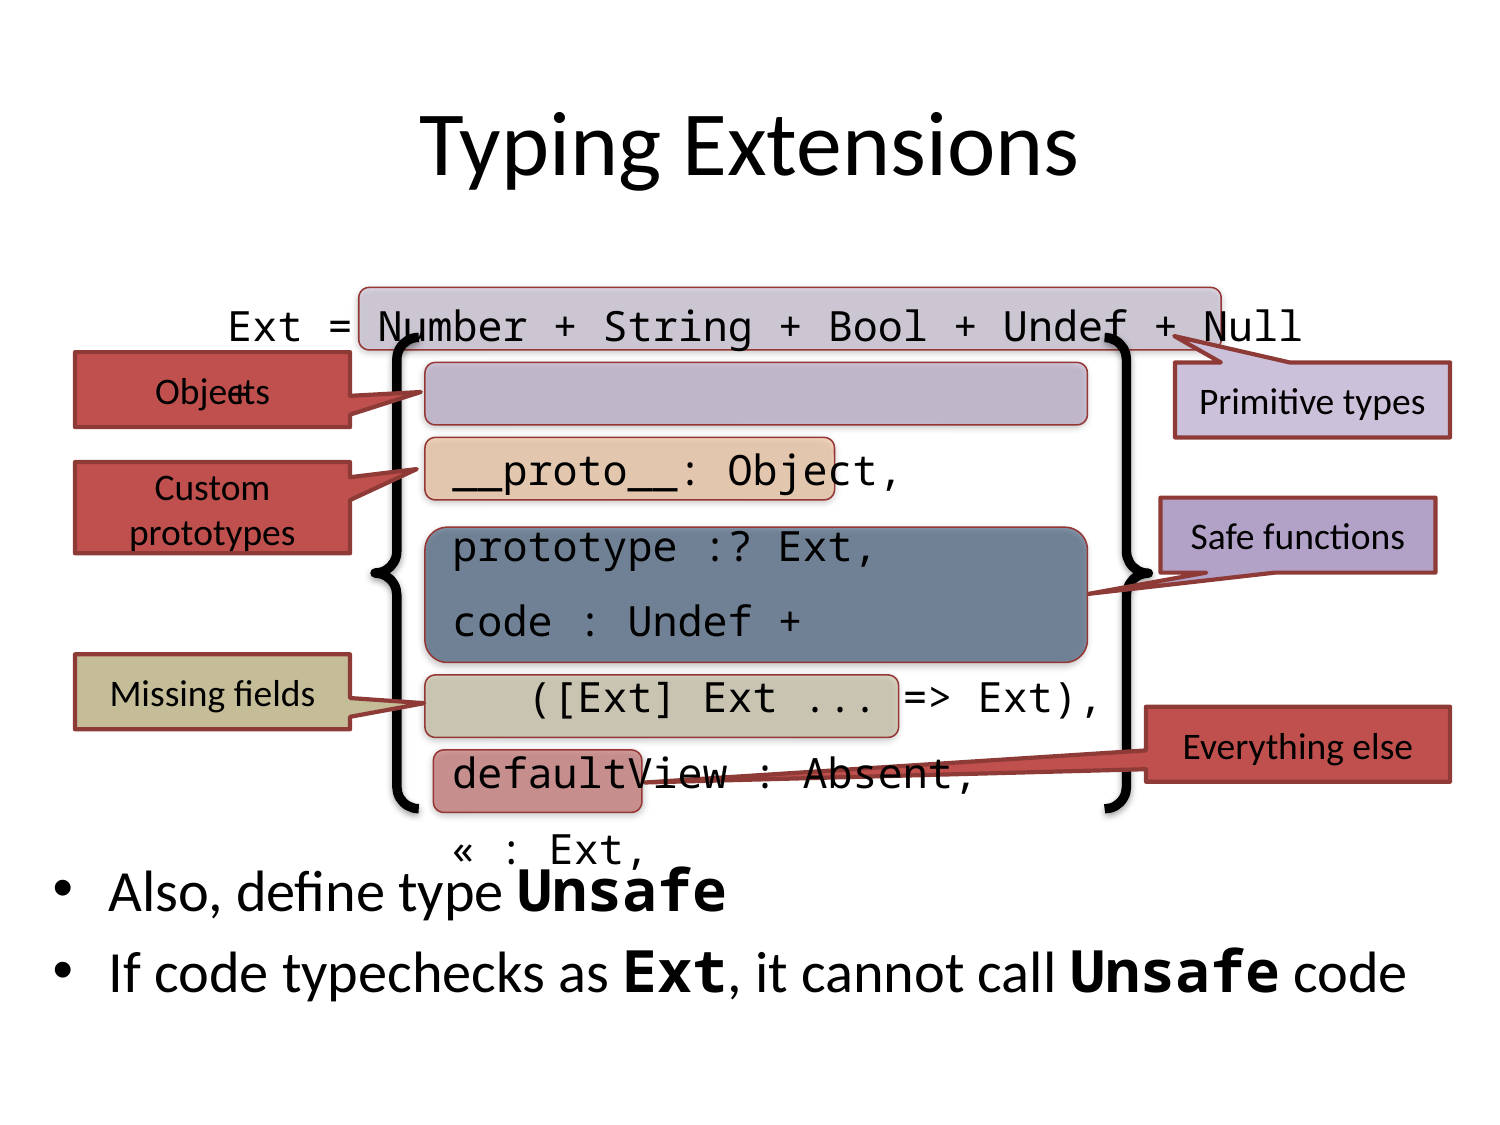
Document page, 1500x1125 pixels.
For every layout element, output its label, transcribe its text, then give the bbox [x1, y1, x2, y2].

list Ext = Number + String + Bool + Undef + Null + __proto__: Object, prototype :? Ext, code : Undef + ([Ext] Ext ... => Ext), defaultView : Absent, « : Ext, [212, 275, 1350, 888]
title Typing Extensions [75, 45, 1425, 233]
text_box Primitive types [1350, 360, 1453, 440]
list Also, define type Unsafe If code typechecks as Ext, it cannot call Unsafe code [37, 274, 1463, 1049]
text_box Safe functions [1350, 495, 1438, 575]
text_box Everything else [1350, 704, 1453, 784]
text_box Missing fields [72, 652, 212, 732]
text_box Objects [72, 350, 212, 430]
text_box Custom prototypes [72, 459, 212, 556]
